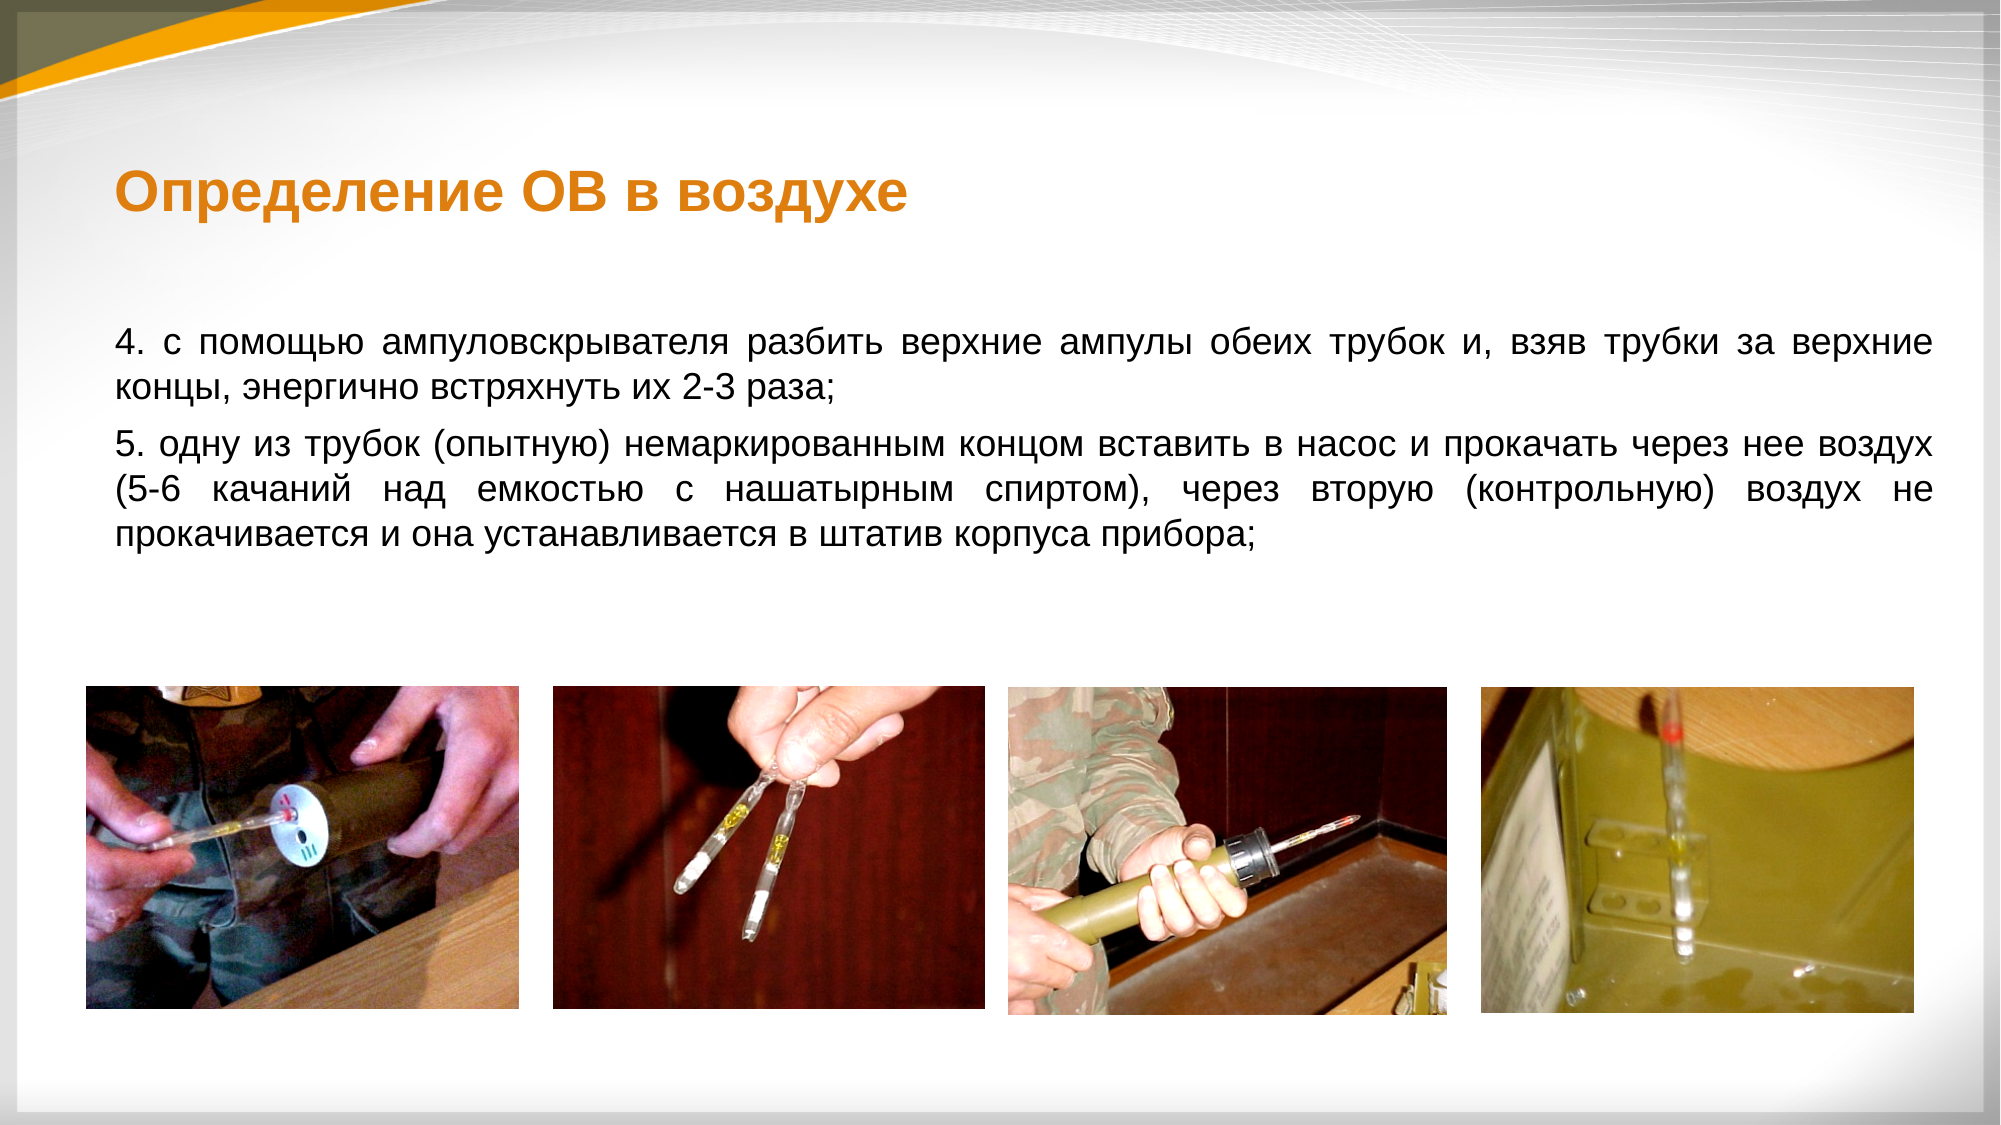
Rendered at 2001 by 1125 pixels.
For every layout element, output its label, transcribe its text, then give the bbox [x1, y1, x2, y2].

picture [0, 0, 2001, 1125]
title Определение ОВ в воздухе [99, 94, 1950, 283]
list 4. с помощью ампуловскрывателя разбить верхние ампулы обеих трубок и, взяв трубки за верхние концы, энергично встряхнуть их 2-3 раза; 5. одну из трубок (опытную) немаркированным концом вставить в насос и прокачать через нее воздух (5-6 качаний над емкостью с нашатырным спиртом), через вторую (контрольную) воздух не прокачивается и она устанавливается в штатив корпуса прибора; [99, 309, 1950, 1055]
